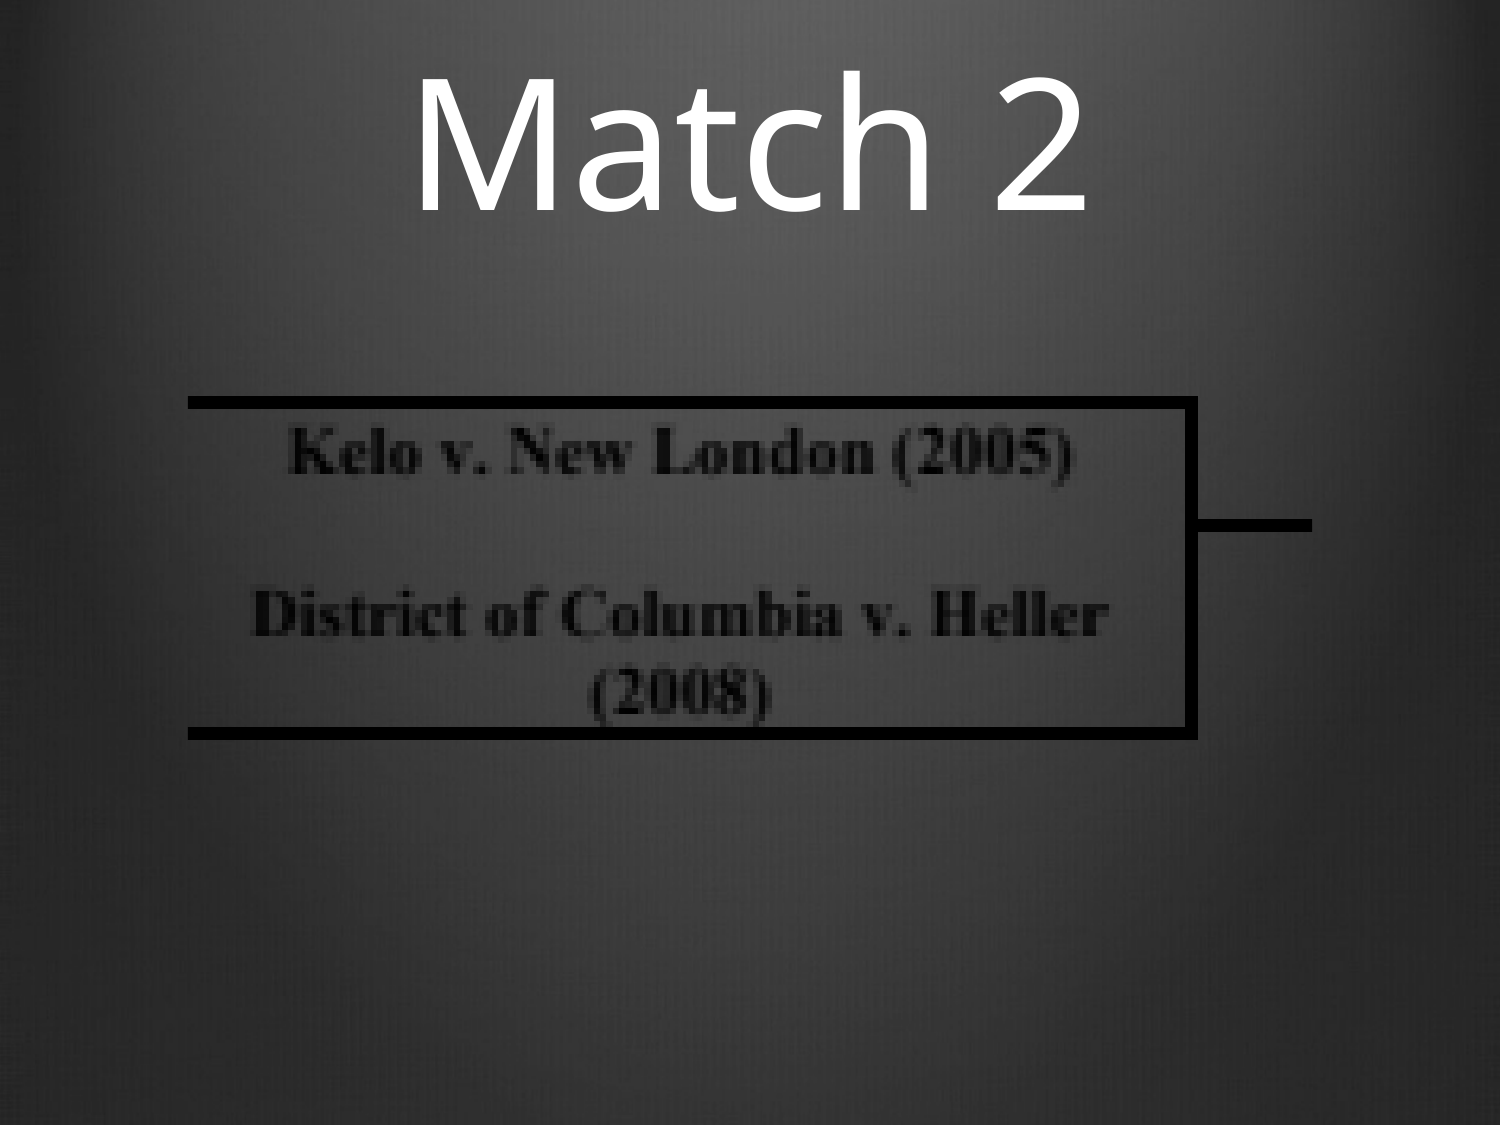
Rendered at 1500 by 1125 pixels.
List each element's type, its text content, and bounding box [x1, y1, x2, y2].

title Match 2 [112, 19, 1388, 255]
picture [187, 377, 1313, 748]
